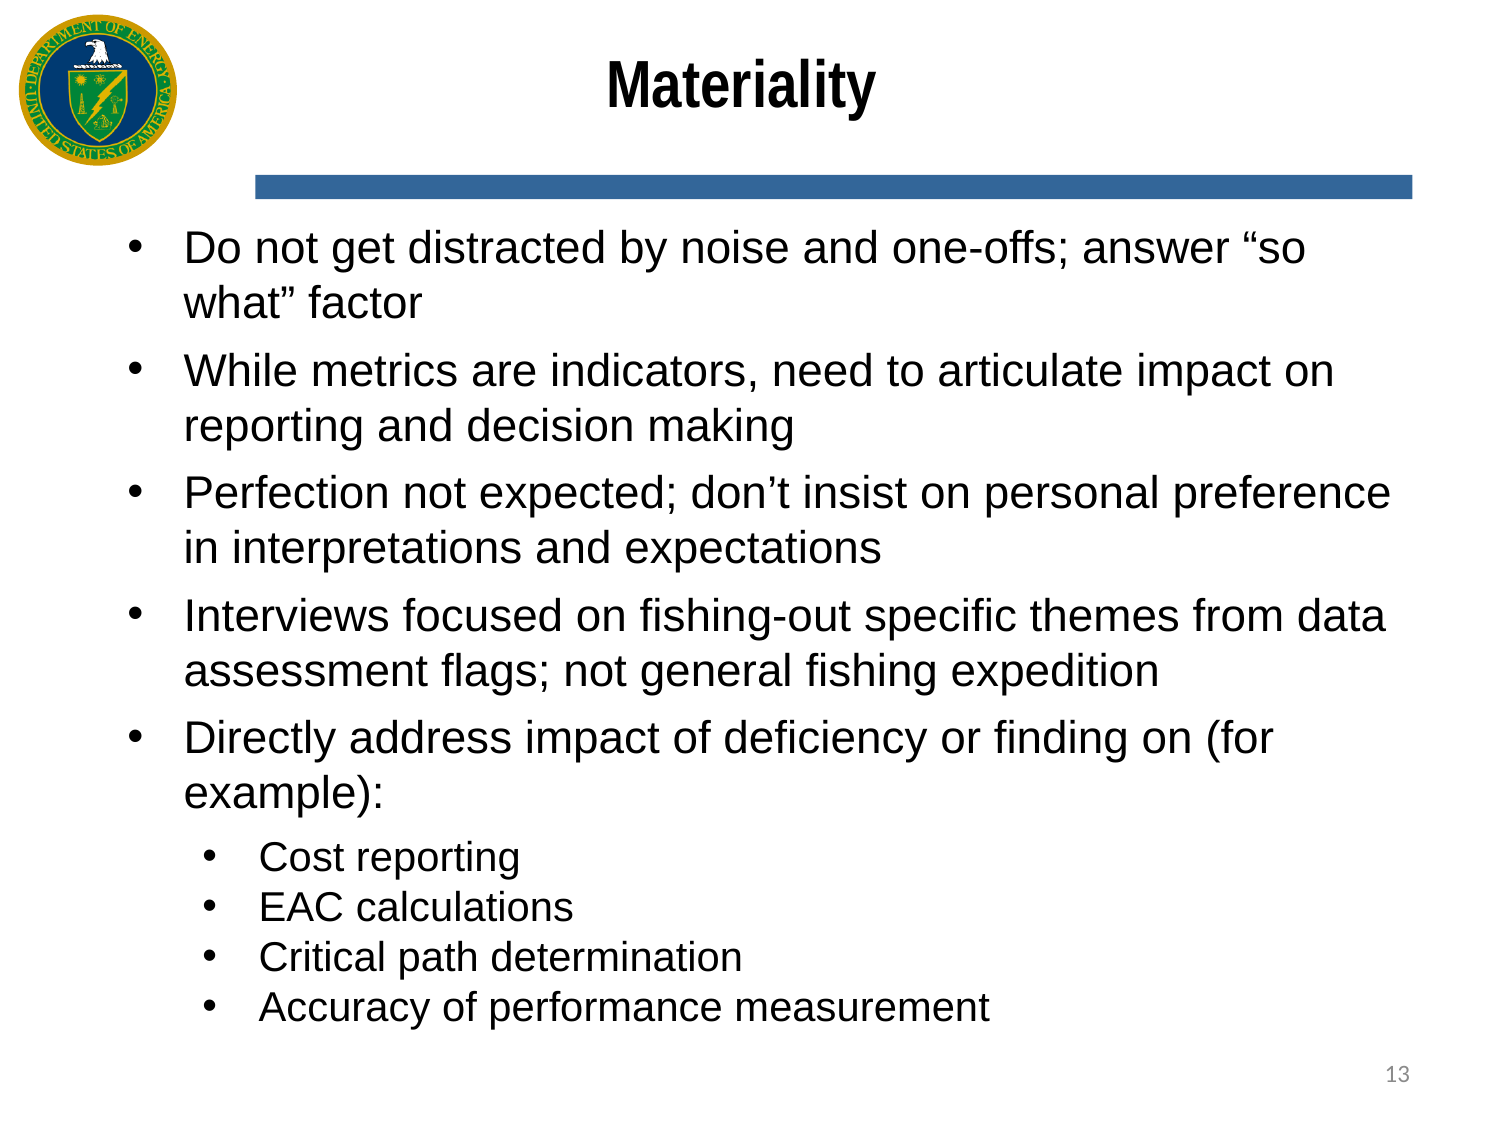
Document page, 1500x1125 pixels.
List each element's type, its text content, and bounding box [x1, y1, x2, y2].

text_box Materiality [179, 34, 1349, 127]
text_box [21, 17, 175, 163]
text_box [255, 174, 1413, 200]
text_box Do not get distracted by noise and one-offs; answer “so what” factor While metrics are indicators, need to articulate impact on reporting and decision making Perfection not expected; don’t insist on personal preference in interpretations and expectations Interviews focused on fishing-out specific themes from data assessment flags; not general fishing expedition Directly address impact of deficiency or finding on (for example): Cost reporting EAC calculations Critical path determination Accuracy of performance measurement [112, 210, 1438, 1038]
slide_number 13 [1074, 1042, 1425, 1103]
